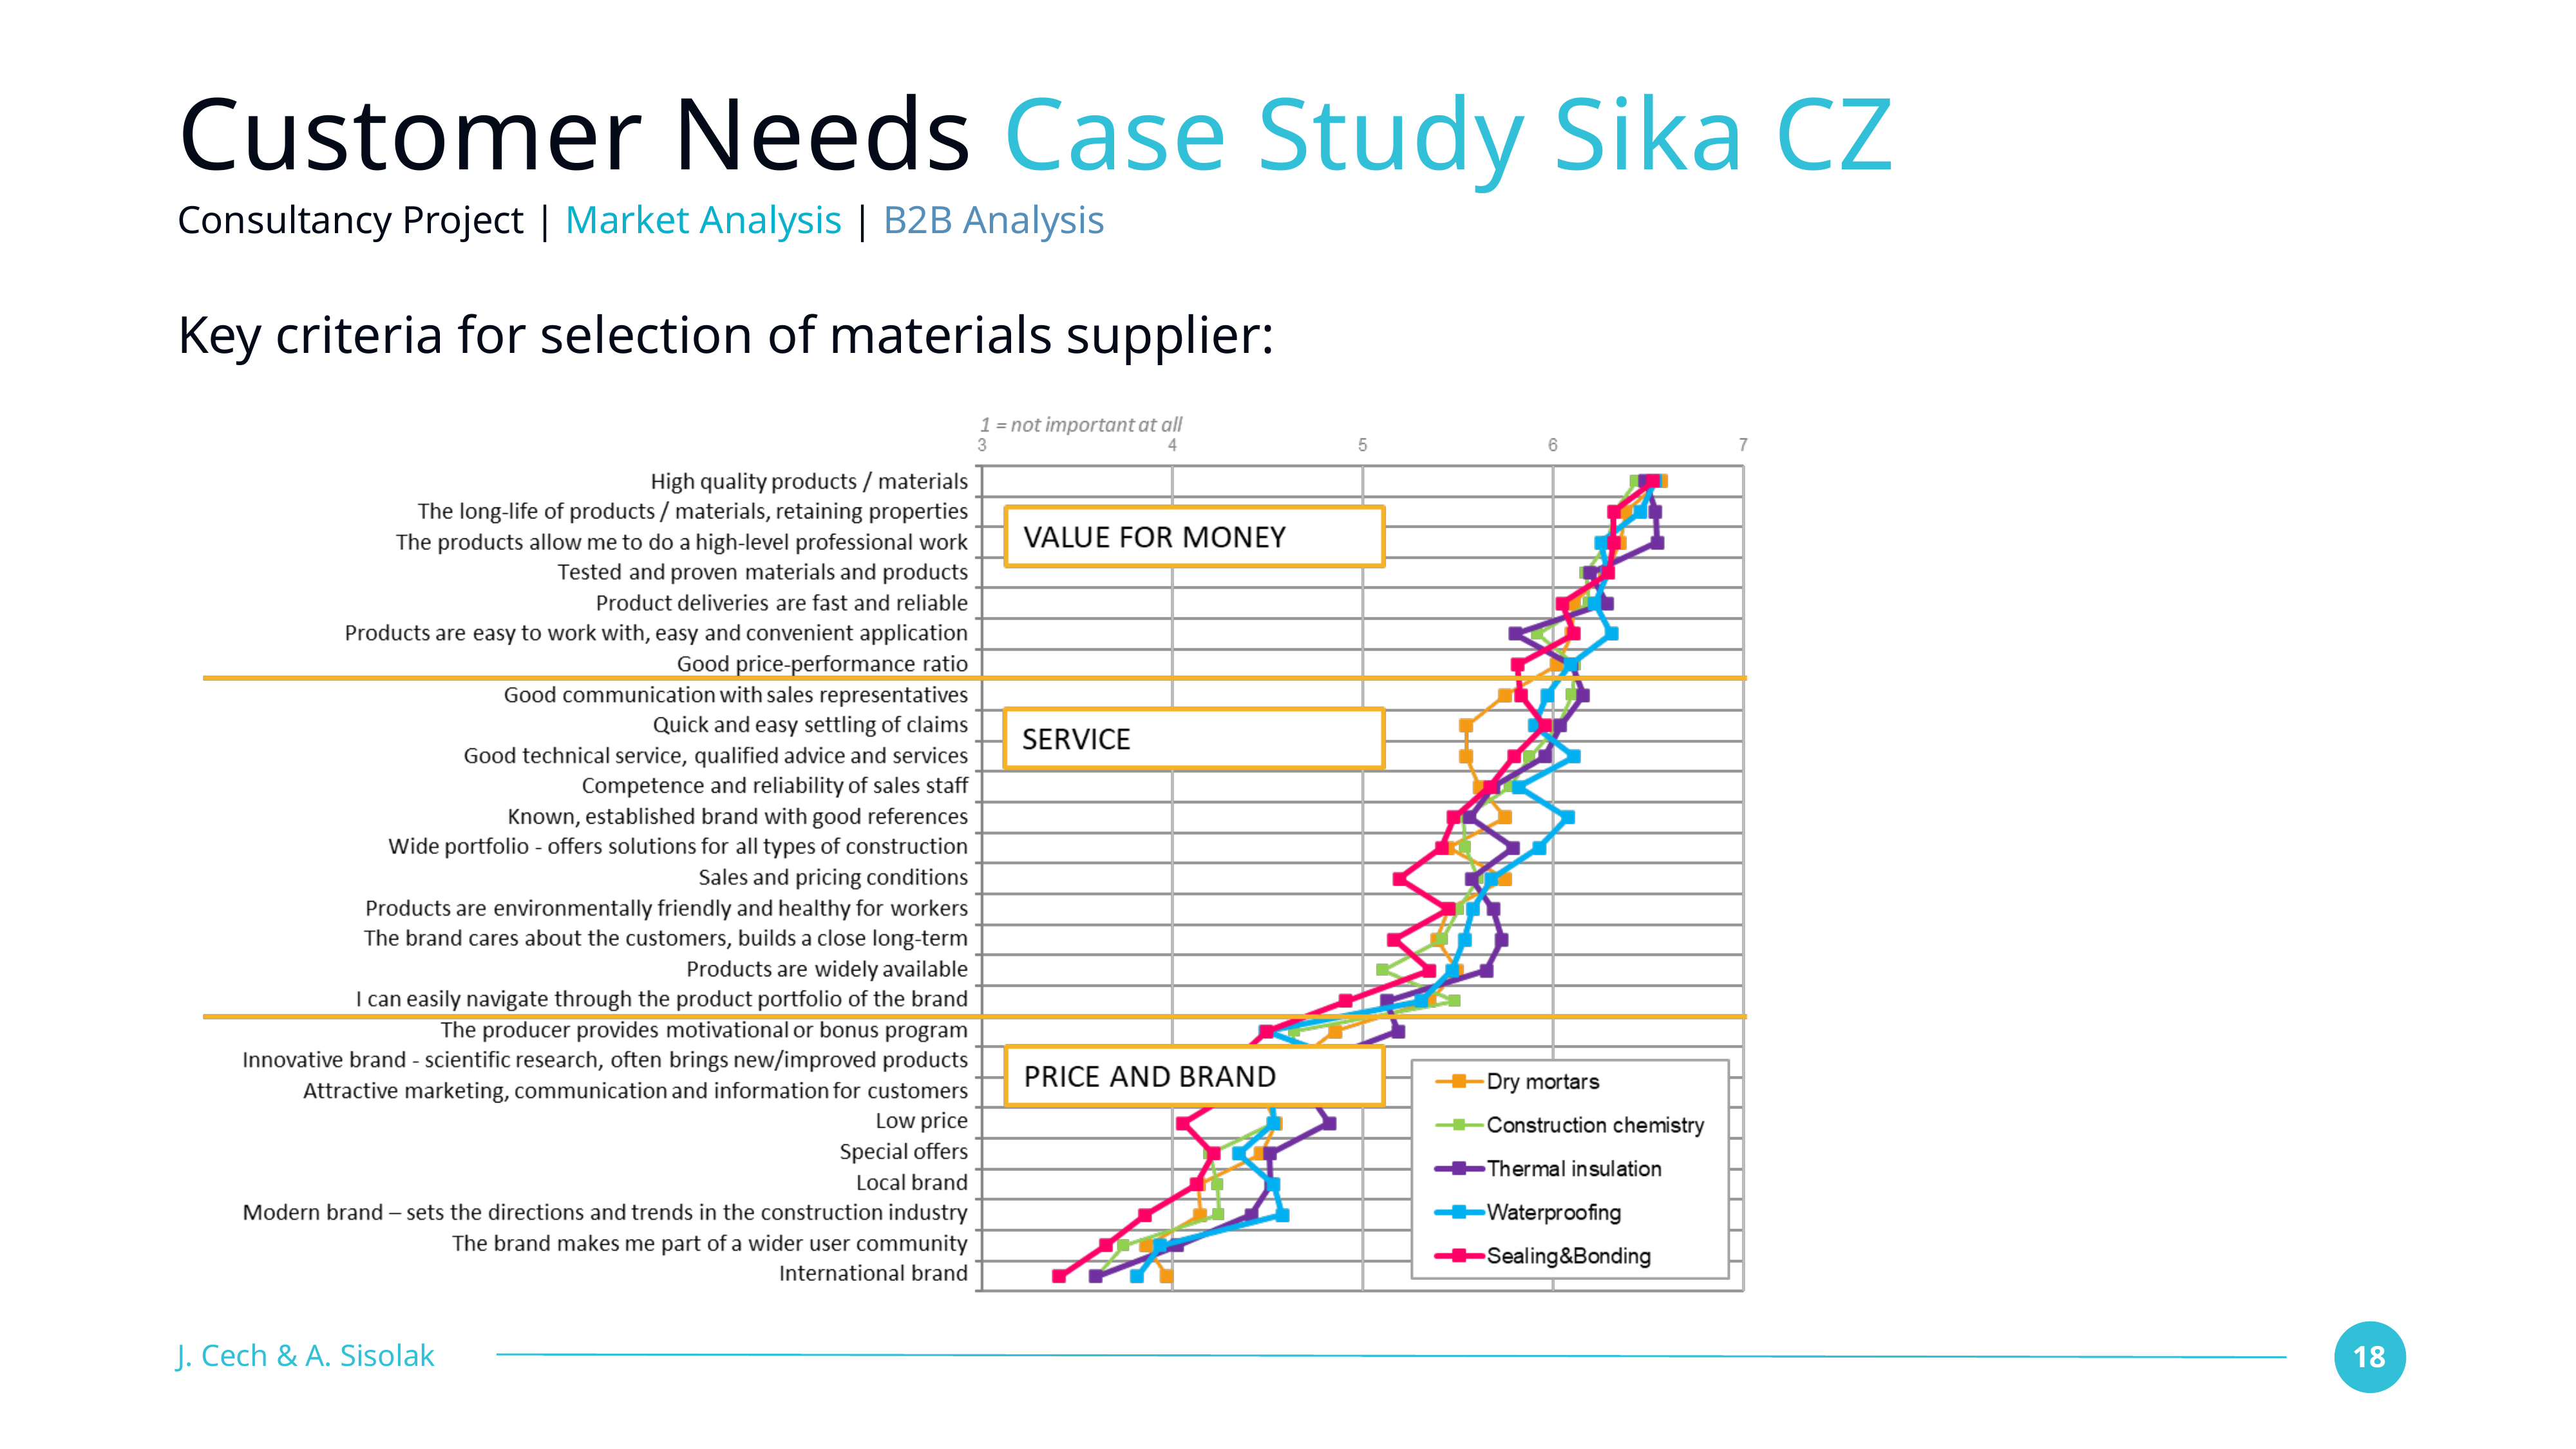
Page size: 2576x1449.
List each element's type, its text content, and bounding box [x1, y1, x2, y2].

list Consultancy Project | Market Analysis | B2B Analysis [177, 196, 2399, 243]
picture [184, 402, 1763, 1328]
text_box Key criteria for selection of materials supplier: [176, 302, 1889, 364]
title Customer Needs Case Study Sika CZ [177, 70, 2399, 193]
